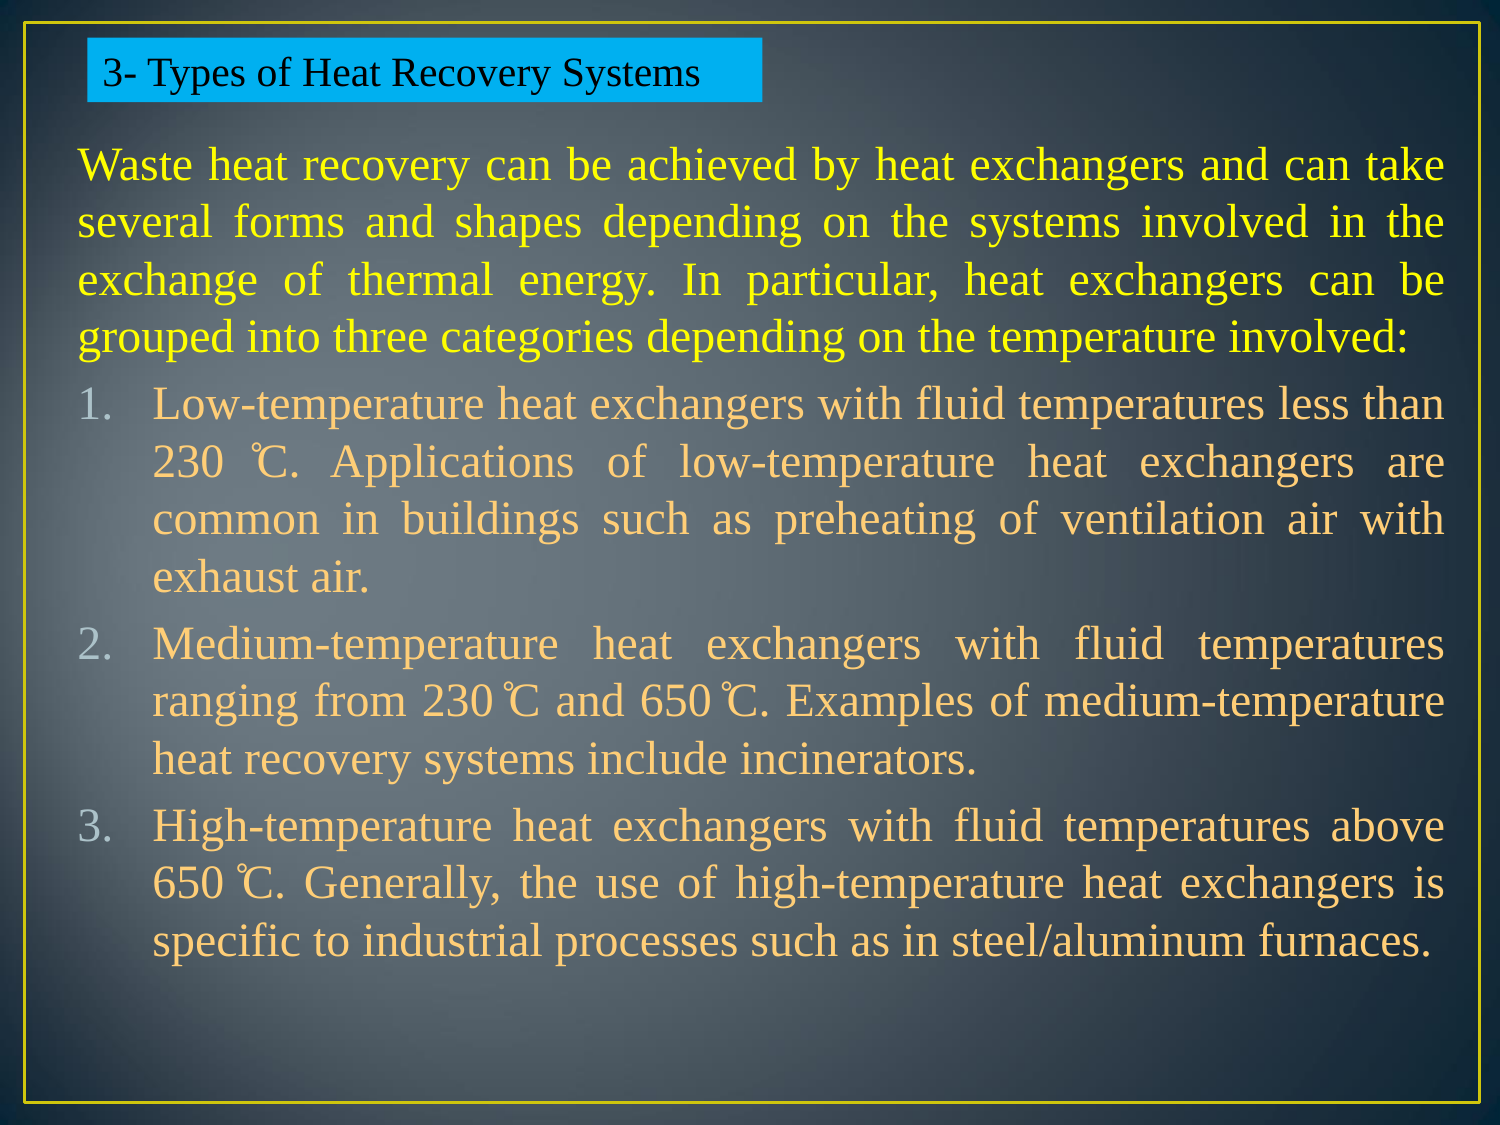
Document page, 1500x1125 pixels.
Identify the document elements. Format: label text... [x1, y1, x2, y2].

picture [0, 0, 1500, 1125]
text_box Waste heat recovery can be achieved by heat exchangers and can take several forms and shapes depending on the systems involved in the exchange of thermal energy. In particular, heat exchangers can be grouped into three categories depending on the temperature involved: Low-temperature heat exchangers with fluid temperatures less than 230 ̊C. Applications of low-temperature heat exchangers are common in buildings such as preheating of ventilation air with exhaust air. Medium-temperature heat exchangers with fluid temperatures ranging from 230 ̊C and 650 ̊C. Examples of medium-temperature heat recovery systems include incinerators. High-temperature heat exchangers with fluid temperatures above 650 ̊C. Generally, the use of high-temperature heat exchangers is specific to industrial processes such as in steel/aluminum furnaces. [62, 124, 1463, 1113]
text_box 3- Types of Heat Recovery Systems [87, 37, 763, 103]
